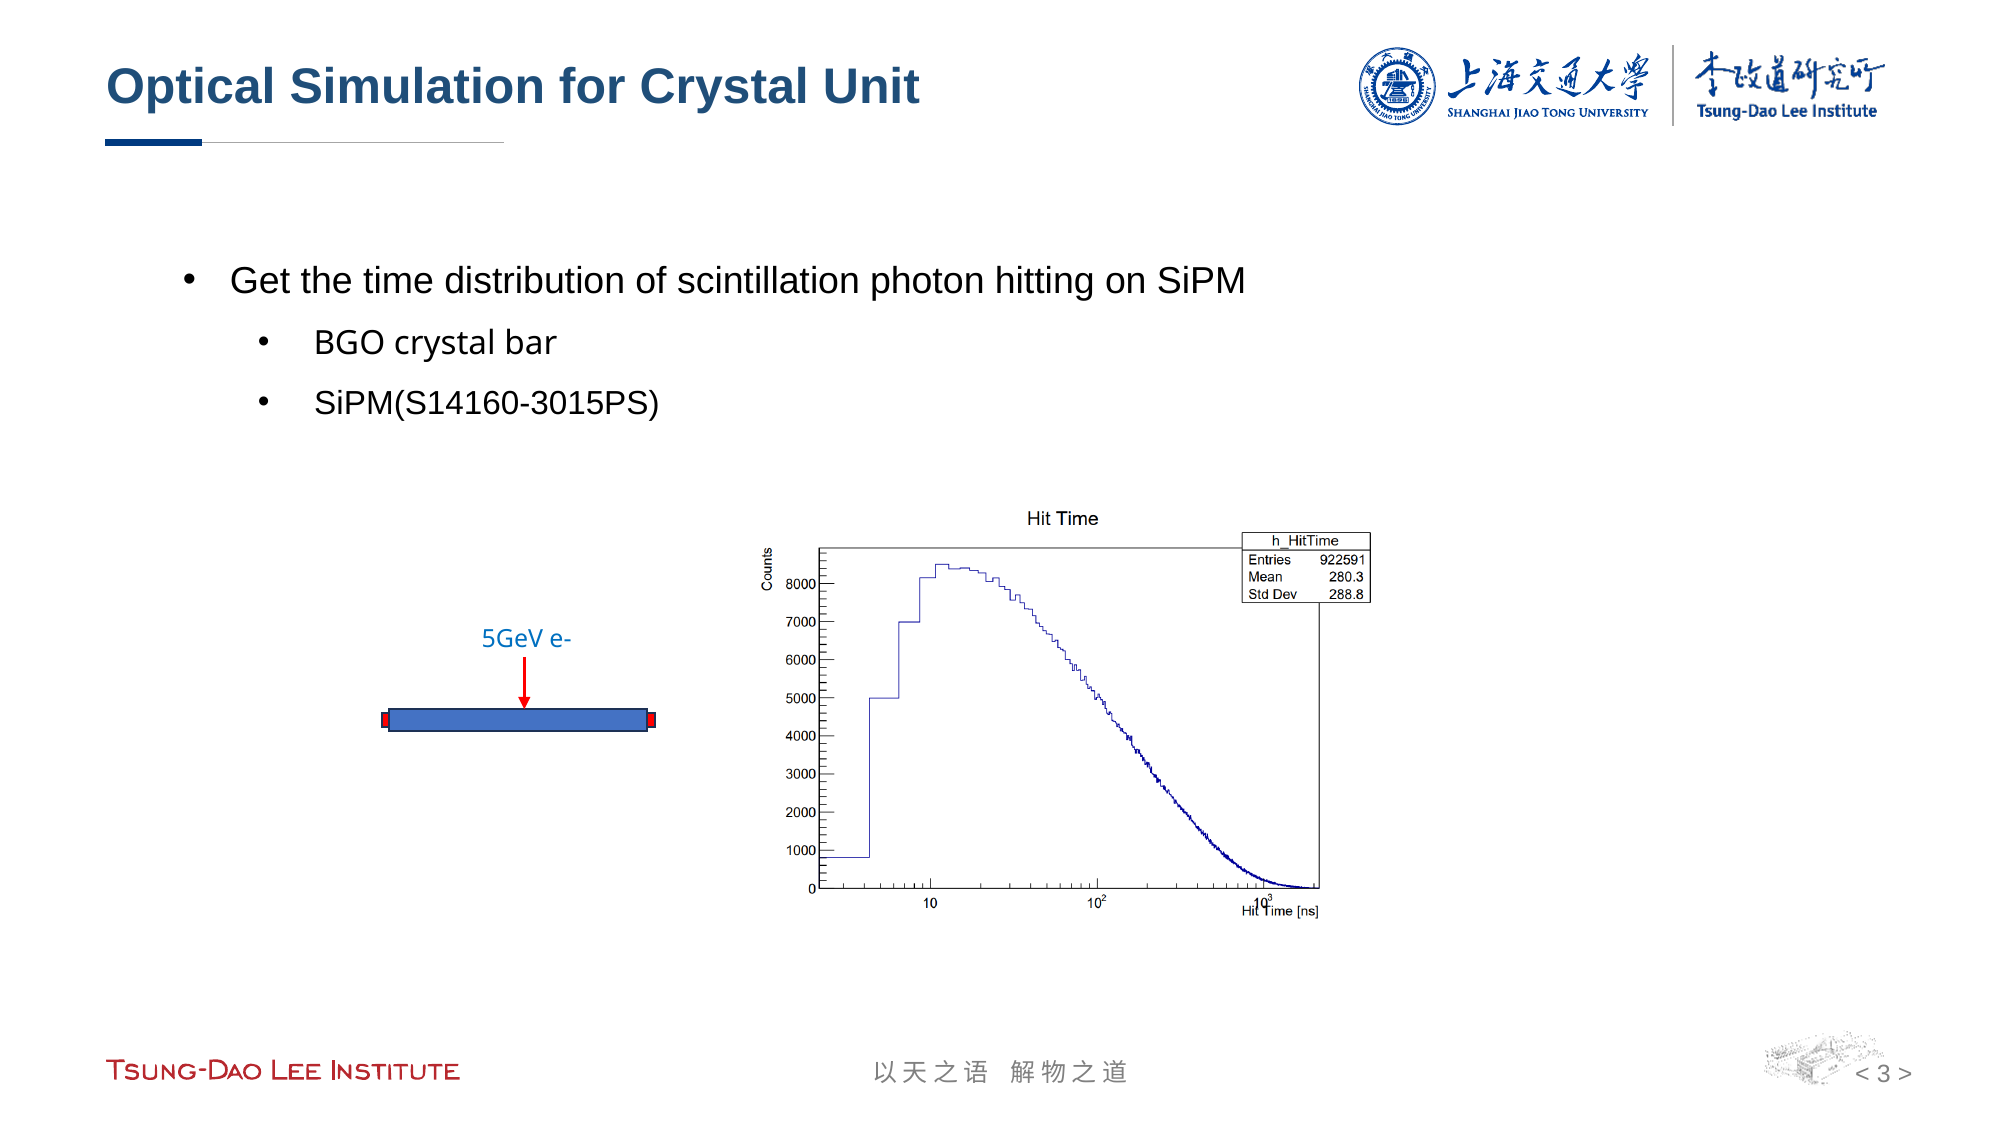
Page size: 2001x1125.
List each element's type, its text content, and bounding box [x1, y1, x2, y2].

list Optical Simulation for Crystal Unit [91, 52, 1300, 125]
picture [754, 508, 1379, 929]
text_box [381, 614, 655, 731]
picture [1681, 39, 1900, 132]
